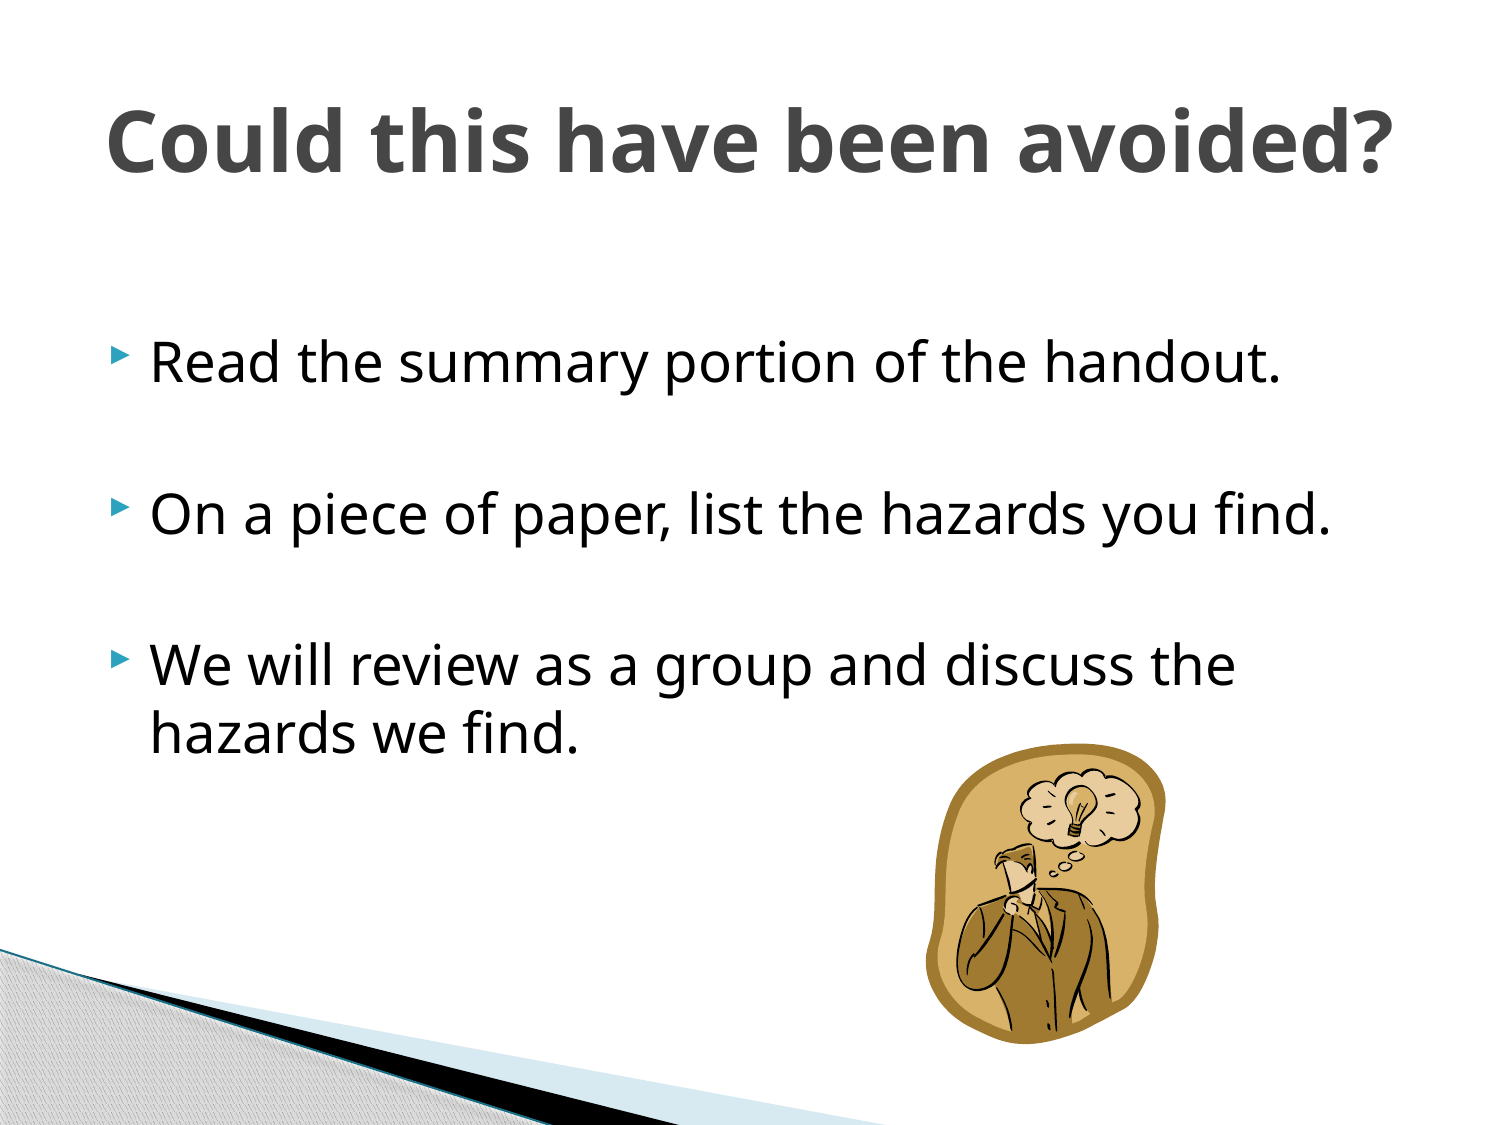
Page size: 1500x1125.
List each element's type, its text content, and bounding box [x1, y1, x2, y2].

picture [924, 742, 1167, 1045]
title Could this have been avoided? [75, 45, 1425, 233]
list Read the summary portion of the handout. On a piece of paper, list the hazards you find. We will review as a group and discuss the hazards we find. [75, 242, 1425, 986]
